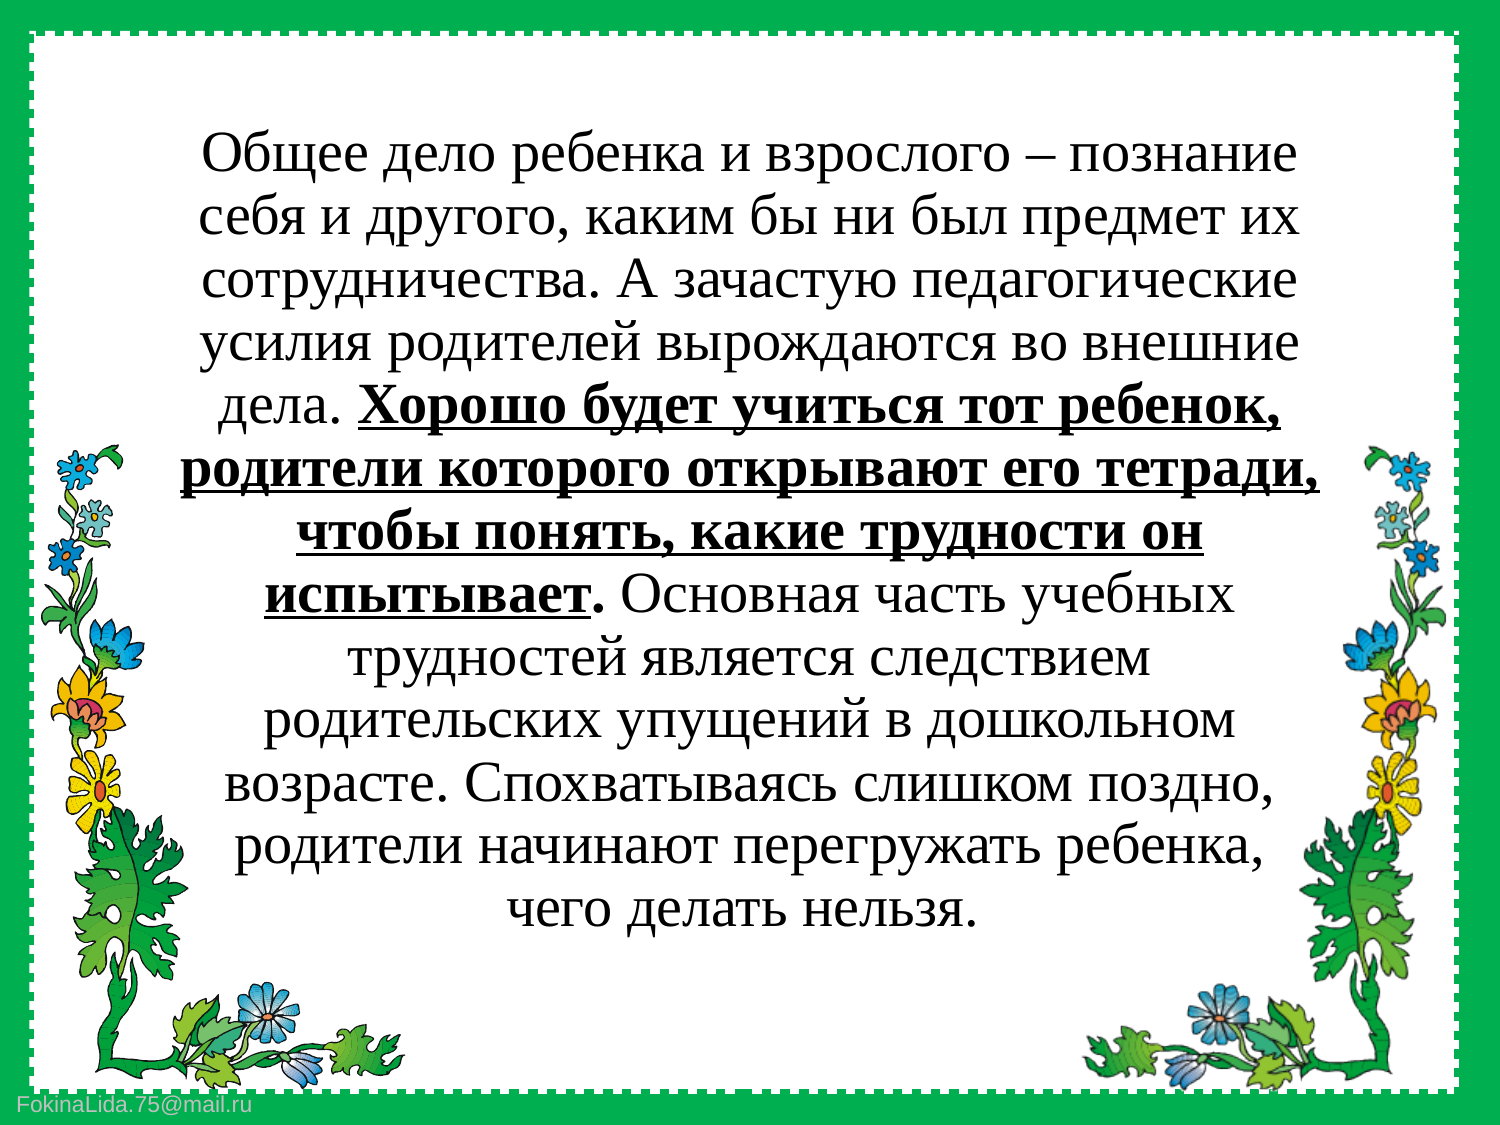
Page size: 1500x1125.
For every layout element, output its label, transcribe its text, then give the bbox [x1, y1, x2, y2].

list Общее дело ребенка и взрослого – познание себя и другого, каким бы ни был предмет их сотрудничества. А зачастую педагогические усилия родителей вырождаются во внешние дела. Хорошо будет учиться тот ребенок, родители которого открывают его тетради, чтобы понять, какие трудности он испытывает. Основная часть учебных трудностей является следствием родительских упущений в дошкольном возрасте. Спохватываясь слишком поздно, родители начинают перегружать ребенка, чего делать нельзя. [159, 113, 1341, 1000]
picture [1080, 444, 1448, 1093]
